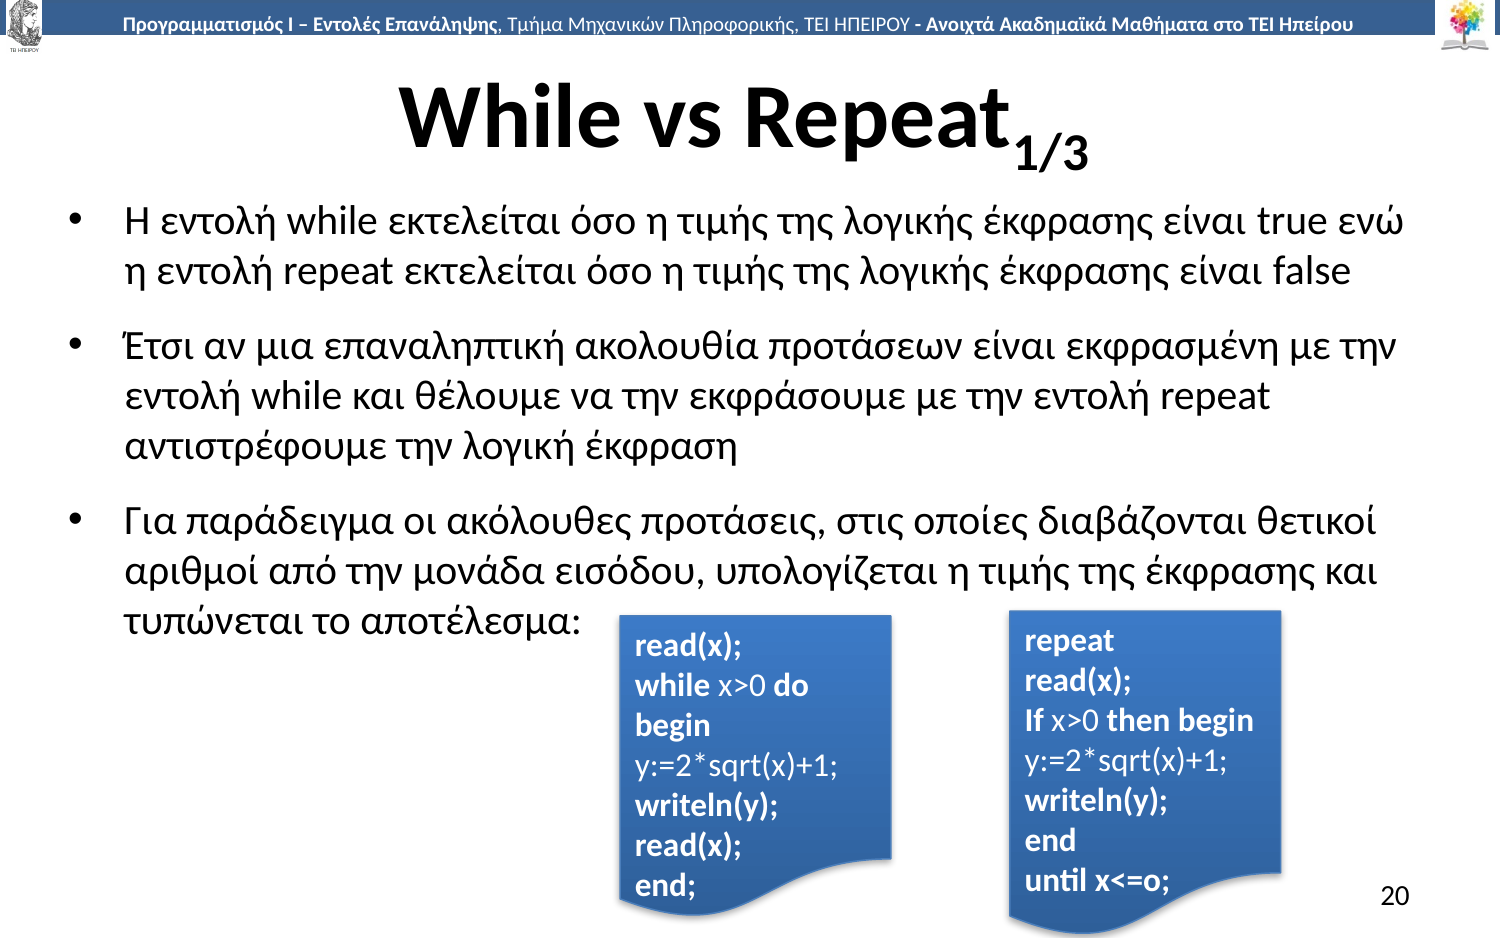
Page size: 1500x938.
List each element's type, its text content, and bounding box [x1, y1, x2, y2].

text_box read(x); while x>0 do begin y:=2*sqrt(x)+1; writeln(y); read(x); end; [619, 615, 892, 916]
list H εντολή while εκτελείται όσο η τιμής της λογικής έκφρασης είναι true ενώ η εντολή repeat εκτελείται όσο η τιμής της λογικής έκφρασης είναι false Έτσι αν μια επαναληπτική ακολουθία προτάσεων είναι εκφρασμένη με την εντολή while και θέλουμε να την εκφράσουμε με την εντολή repeat αντιστρέφουμε την λογική έκφραση Για παράδειγμα οι ακόλουθες προτάσεις, στις οποίες διαβάζονται θετικοί αριθμοί από την μονάδα εισόδου, υπολογίζεται η τιμής της έκφρασης και τυπώνεται το αποτέλεσμα: [53, 185, 1425, 865]
picture [1435, 0, 1495, 52]
text_box repeat read(x); If x>0 then begin y:=2*sqrt(x)+1; writeln(y); end until x<=o; [1009, 610, 1282, 934]
picture [6, 0, 42, 54]
title While vs Repeat1/3 [17, 40, 1471, 197]
slide_number 20 [1159, 868, 1425, 919]
